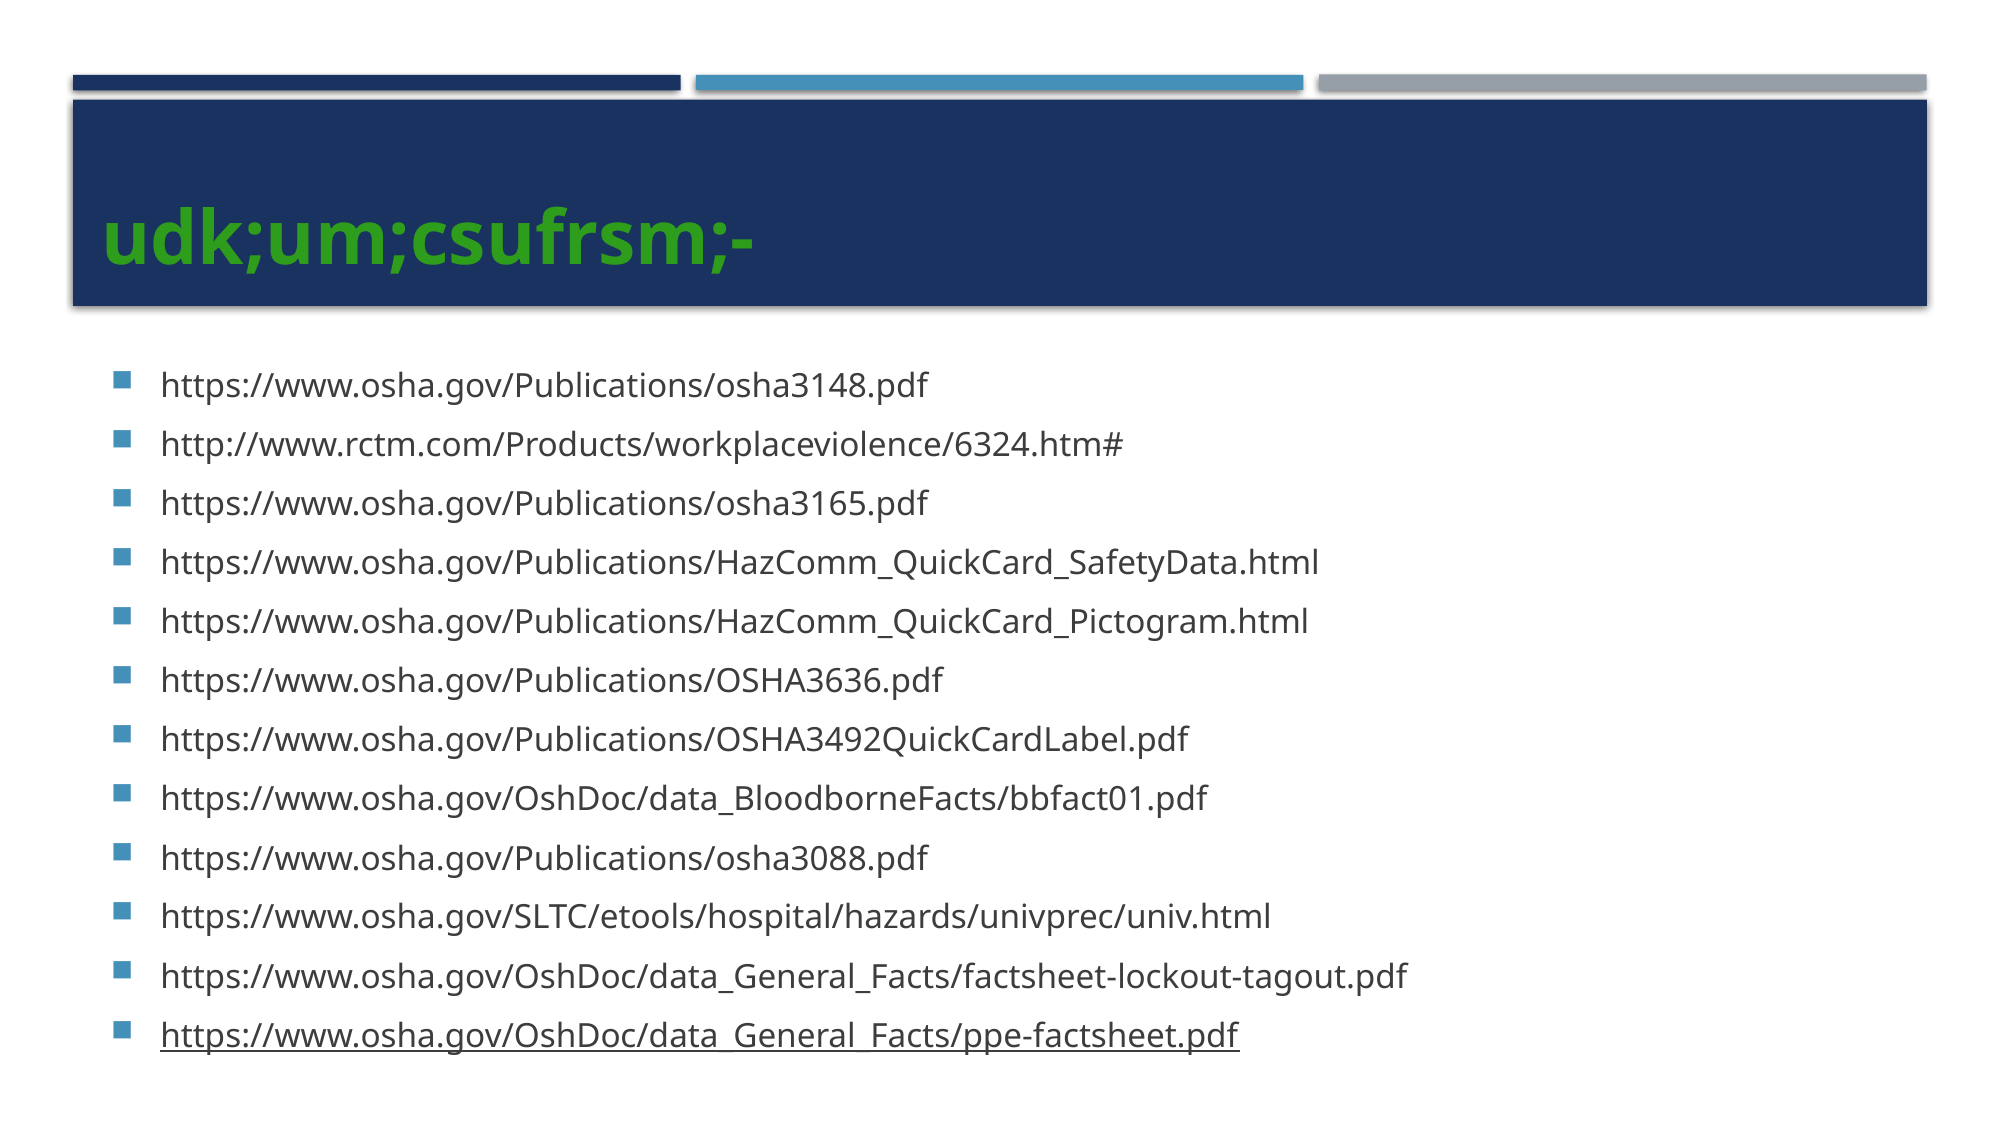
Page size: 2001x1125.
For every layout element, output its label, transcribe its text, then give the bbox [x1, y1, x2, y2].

text_box udk;um;csufrsm;- [86, 149, 1239, 288]
list https://www.osha.gov/Publications/osha3148.pdf http://www.rctm.com/Products/workplaceviolence/6324.htm# https://www.osha.gov/Publications/osha3165.pdf https://www.osha.gov/Publications/HazComm_QuickCard_SafetyData.html https://www.osha.gov/Publications/HazComm_QuickCard_Pictogram.html https://www.osha.gov/Publications/OSHA3636.pdf https://www.osha.gov/Publications/OSHA3492QuickCardLabel.pdf https://www.osha.gov/OshDoc/data_BloodborneFacts/bbfact01.pdf https://www.osha.gov/Publications/osha3088.pdf https://www.osha.gov/SLTC/etools/hospital/hazards/univprec/univ.html https://www.osha.gov/OshDoc/data_General_Facts/factsheet-lockout-tagout.pdf https://www.osha.gov/OshDoc/data_General_Facts/ppe-factsheet.pdf [95, 356, 1918, 1093]
